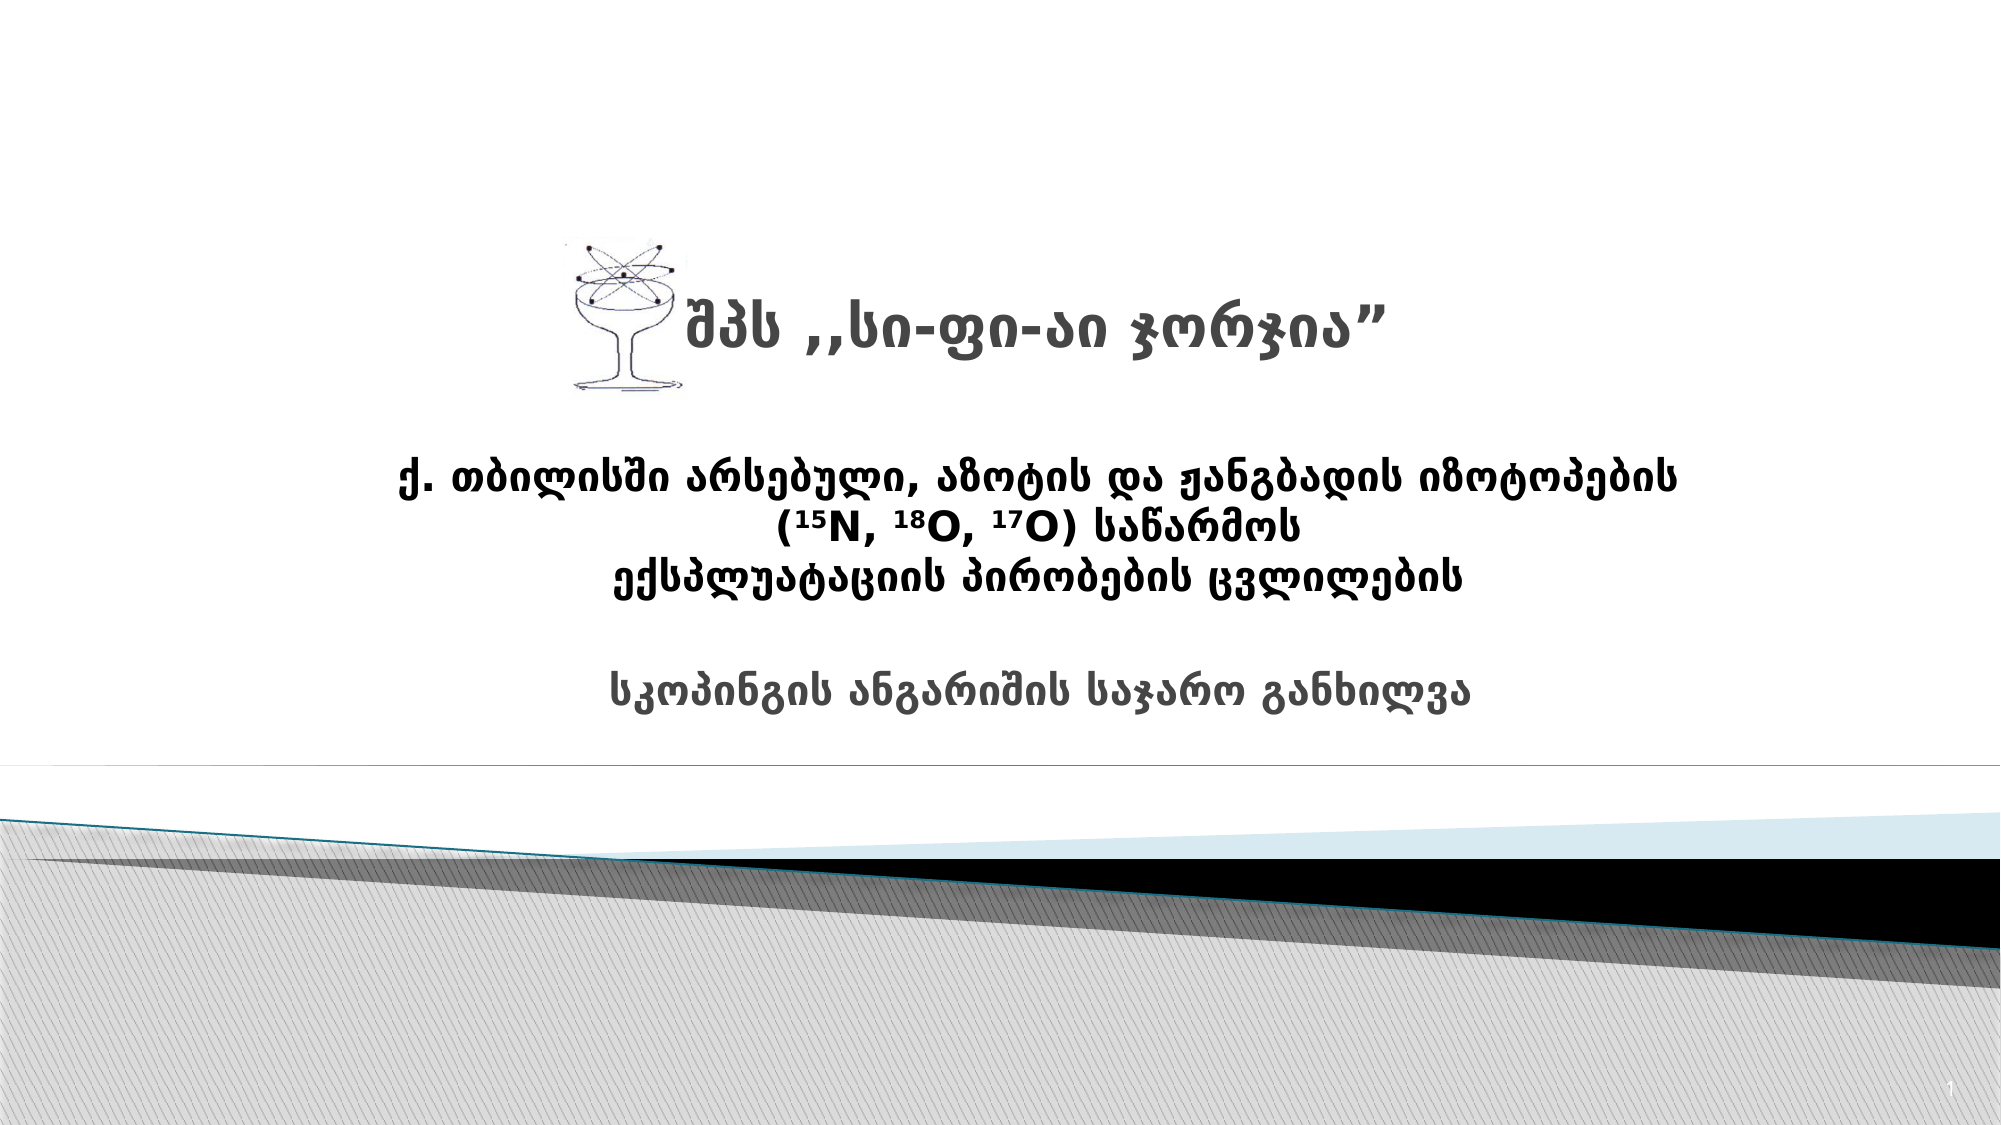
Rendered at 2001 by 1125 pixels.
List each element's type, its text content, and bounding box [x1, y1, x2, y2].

picture [7, 859, 2000, 989]
slide_number 1 [1891, 1051, 1972, 1112]
title შპს ,,სი-ფი-აი ჯორჯია” ქ. თბილისში არსებული, აზოტის და ჟანგბადის იზოტოპების (15N, 18O, 17O) საწარმოს ექსპლუატაციის პირობების ცვლილების [335, 267, 1742, 697]
subtitle სკოპინგის ანგარიშის საჯარო განხილვა [472, 656, 1620, 786]
picture [563, 237, 688, 399]
